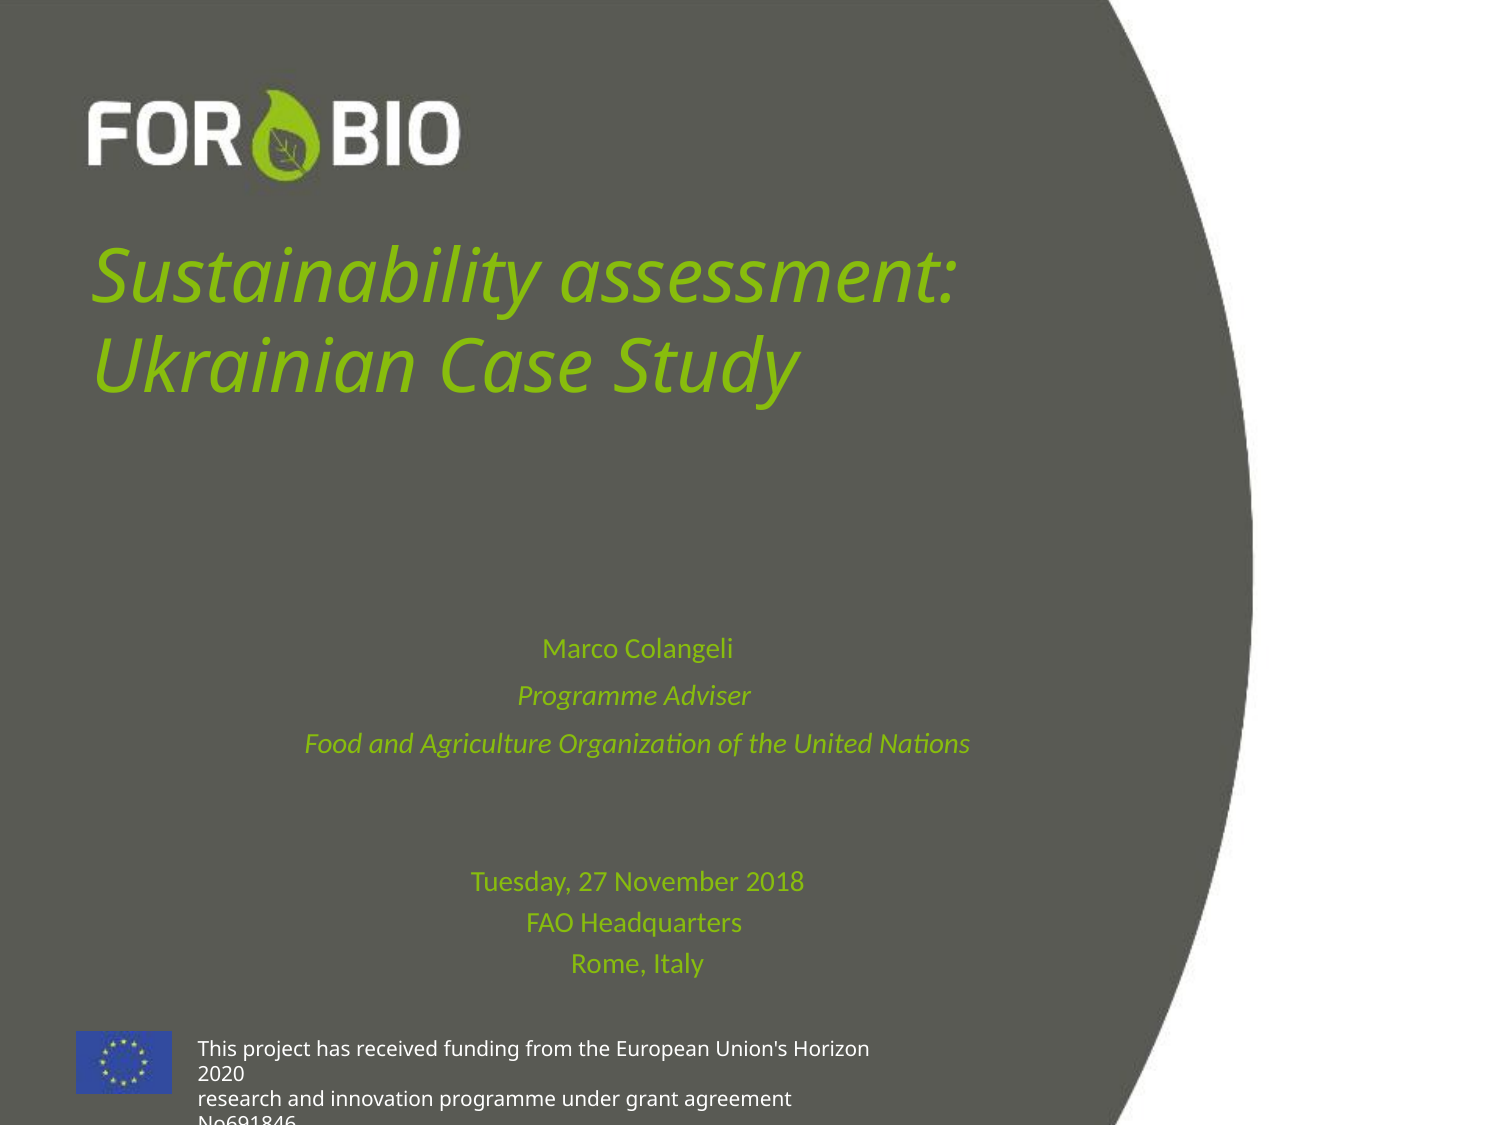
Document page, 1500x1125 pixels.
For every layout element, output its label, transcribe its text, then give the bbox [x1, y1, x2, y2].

picture [240, 1117, 246, 1125]
text_box Tuesday, 27 November 2018 FAO Headquarters Rome, Italy [371, 813, 904, 997]
text_box Marco Colangeli Programme Adviser Food and Agriculture Organization of the United Nations [41, 621, 1235, 786]
title Sustainability assessment: Ukrainian Case Study [76, 219, 1164, 621]
picture [0, 0, 1489, 1125]
